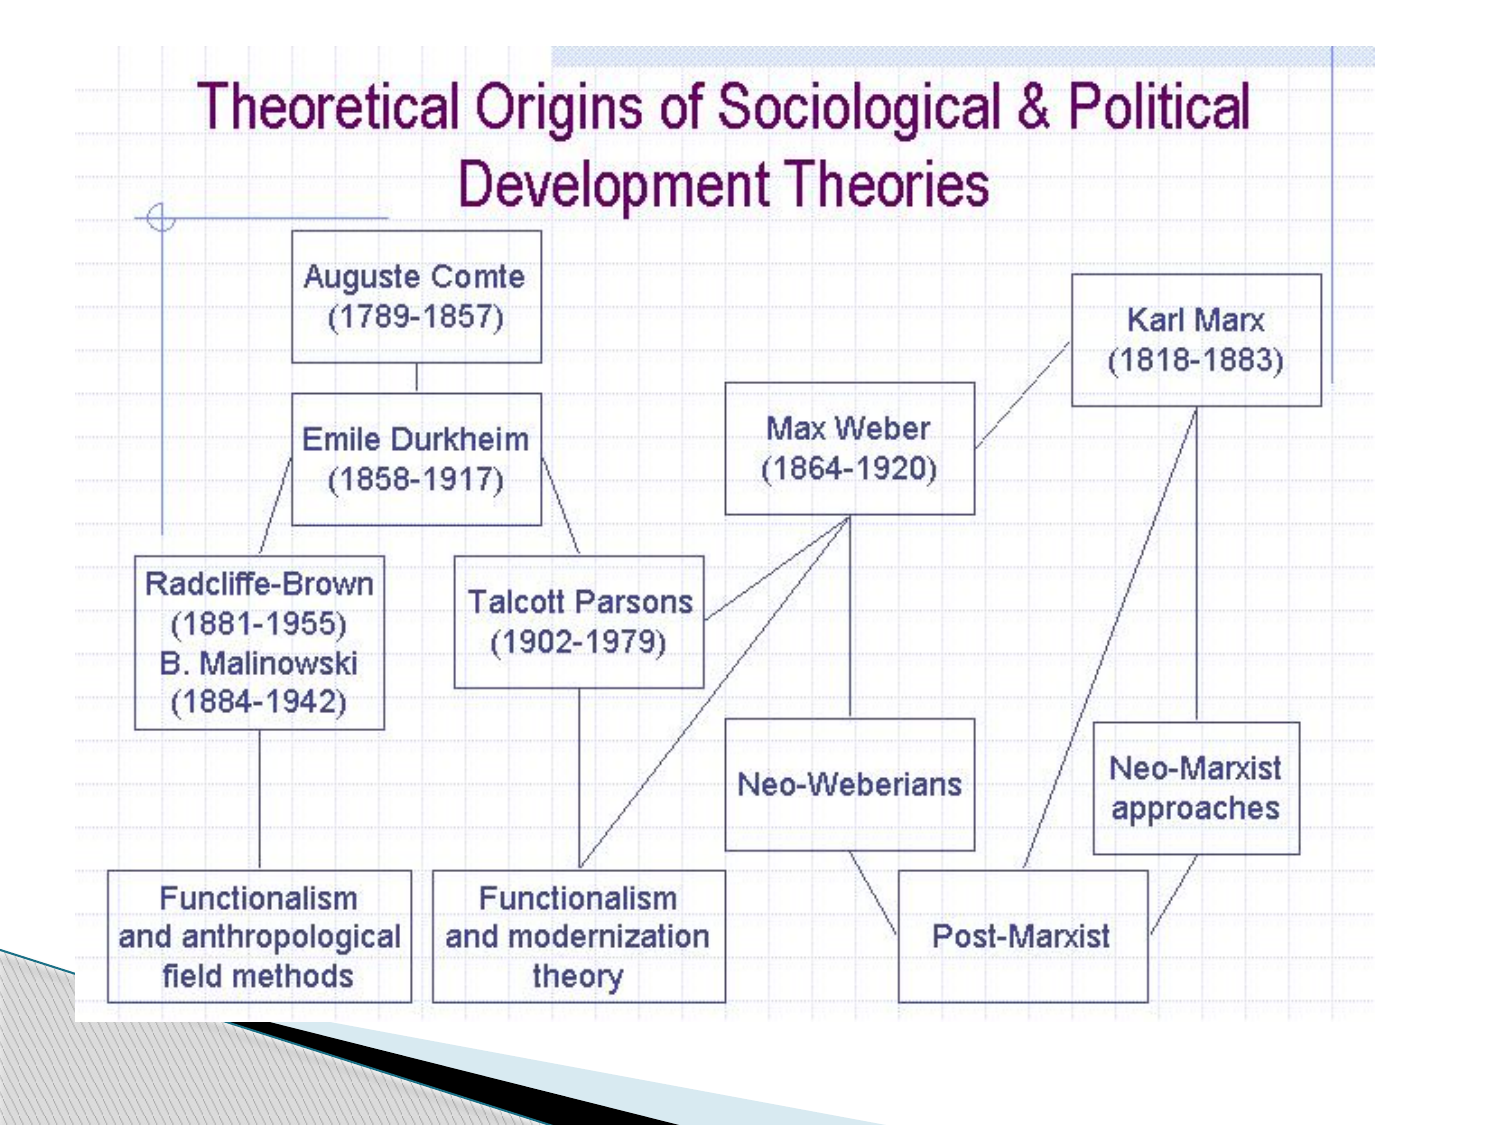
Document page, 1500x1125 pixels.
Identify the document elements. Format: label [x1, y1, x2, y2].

picture [74, 46, 1376, 1023]
